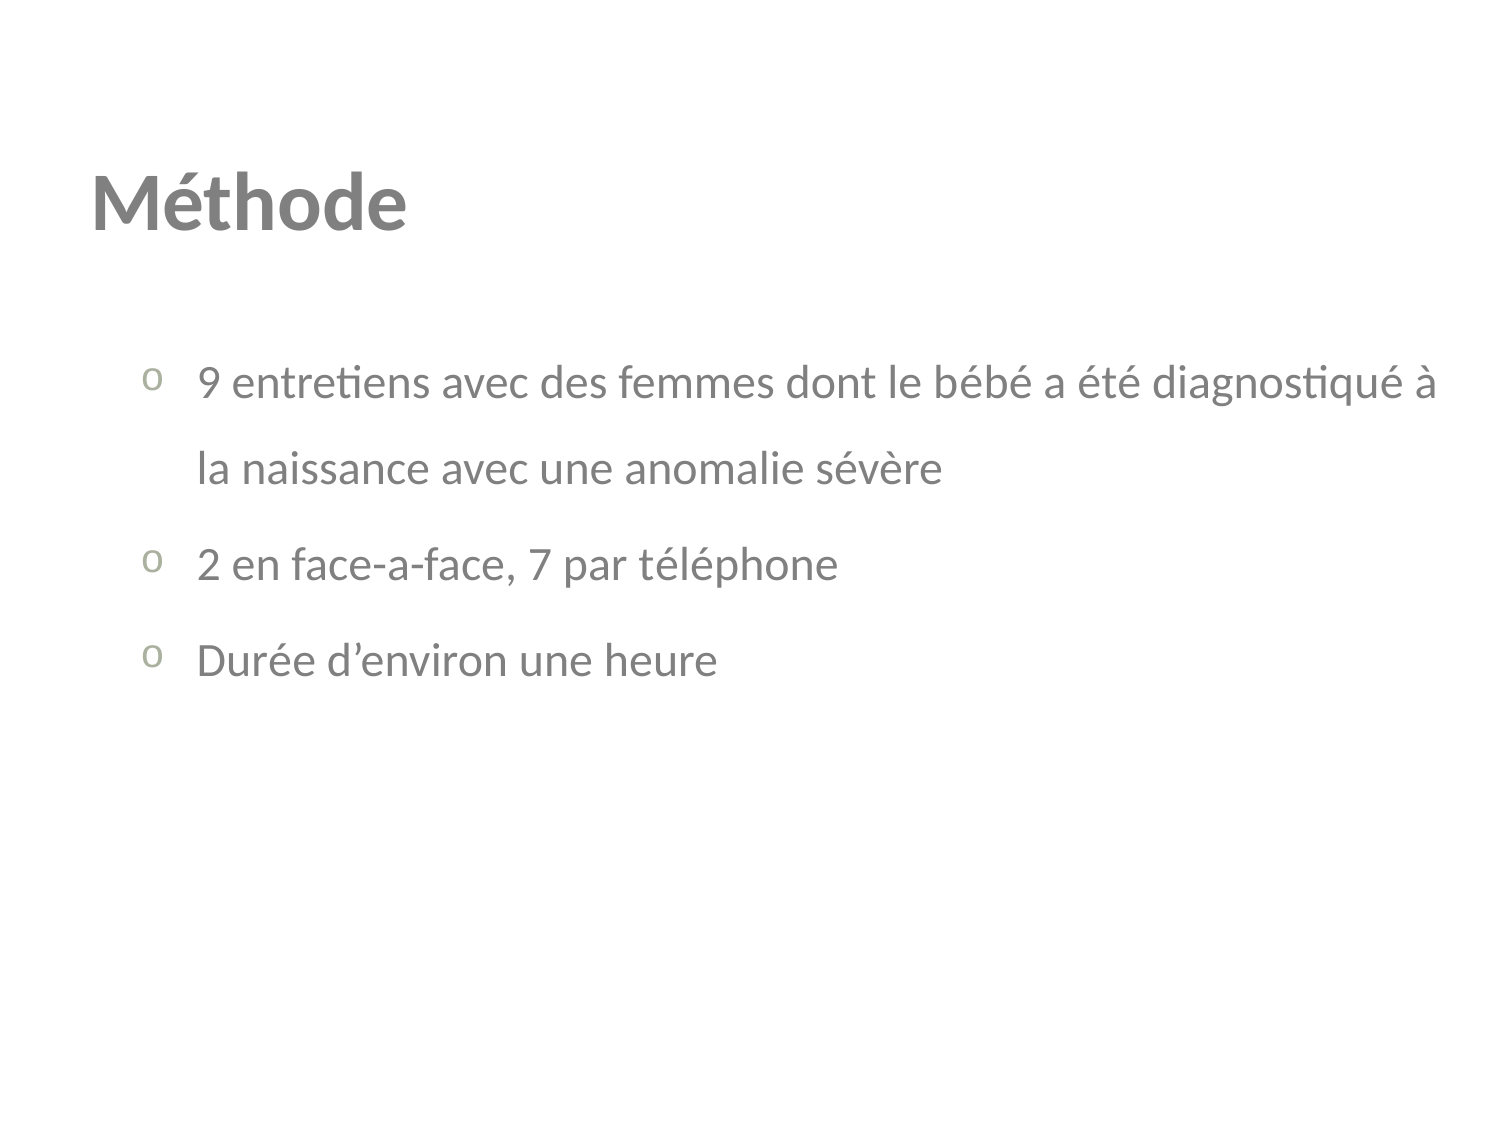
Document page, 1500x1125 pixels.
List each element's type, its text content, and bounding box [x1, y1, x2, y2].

title Méthode [75, 103, 1425, 291]
list 9 entretiens avec des femmes dont le bébé a été diagnostiqué à la naissance avec une anomalie sévère 2 en face-a-face, 7 par téléphone Durée d’environ une heure [29, 314, 1459, 975]
